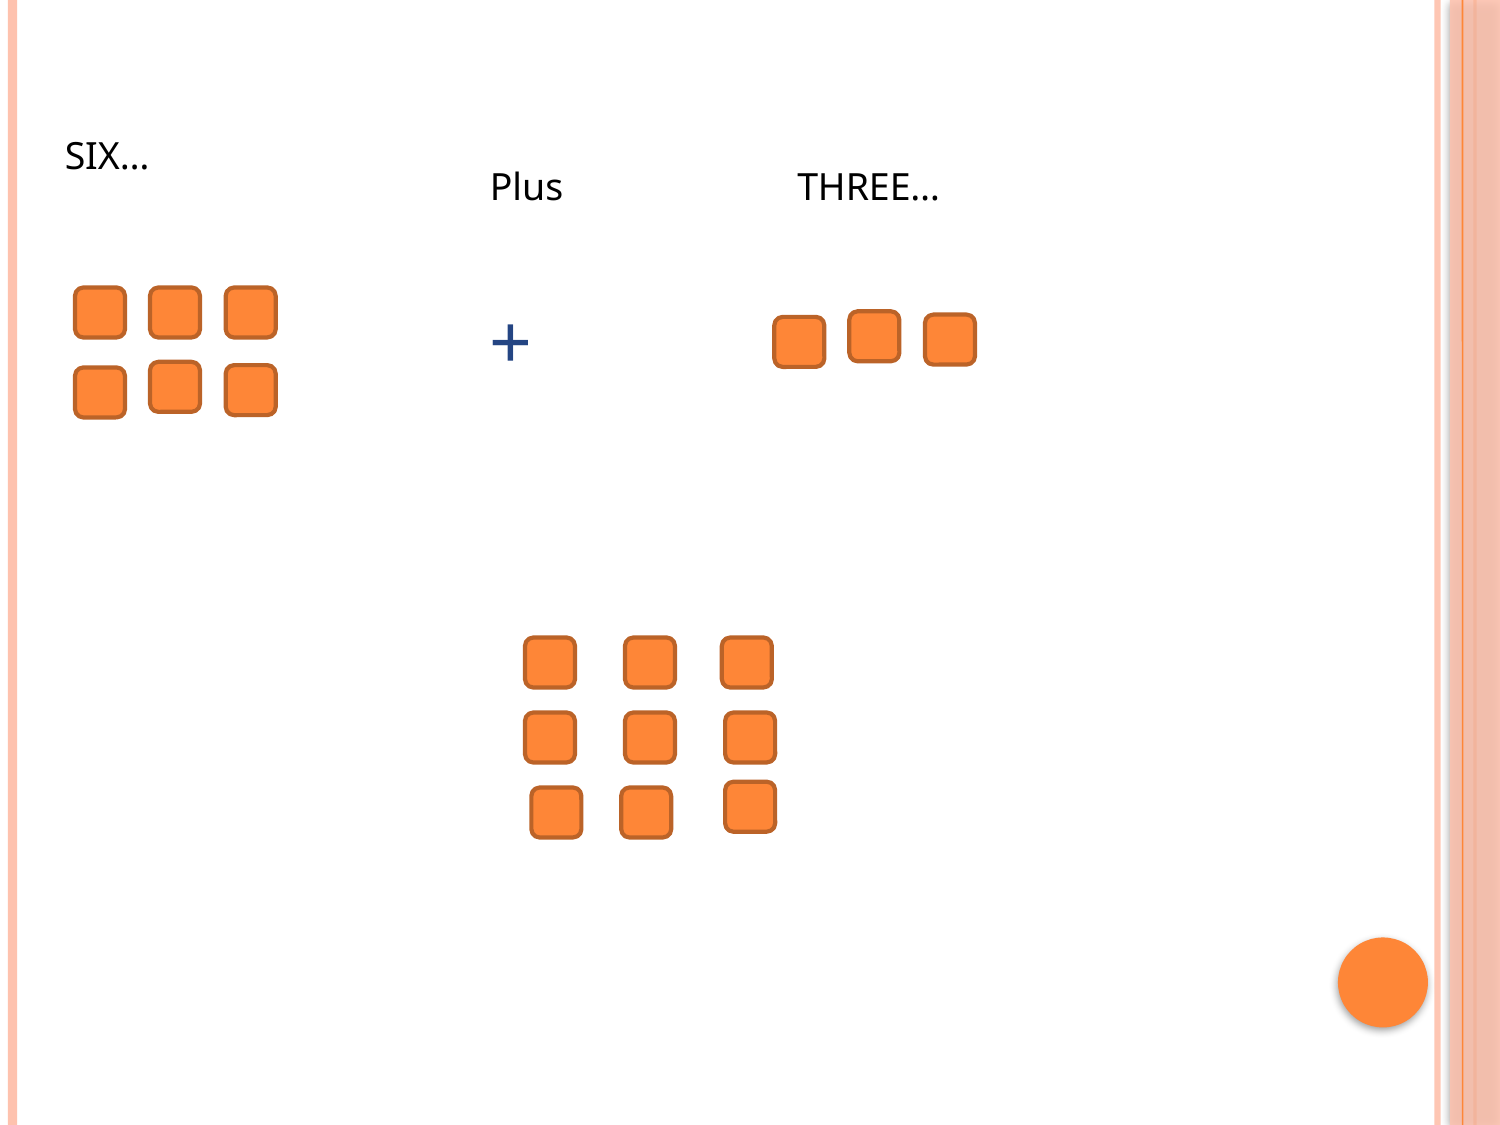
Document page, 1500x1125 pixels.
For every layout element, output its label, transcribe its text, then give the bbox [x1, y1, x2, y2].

text_box THREE… [782, 155, 1120, 215]
text_box [847, 309, 902, 364]
text_box [147, 359, 203, 414]
text_box [147, 285, 203, 340]
text_box [72, 365, 128, 420]
text_box [622, 635, 678, 690]
text_box [619, 785, 674, 840]
text_box [522, 710, 578, 765]
text_box [223, 363, 278, 418]
text_box [723, 779, 778, 834]
text_box + [474, 287, 675, 393]
text_box [223, 285, 278, 340]
text_box [772, 314, 827, 370]
text_box [522, 635, 578, 690]
text_box SIX… [50, 124, 388, 185]
text_box [622, 710, 678, 765]
text_box [719, 635, 774, 690]
text_box [922, 312, 978, 367]
text_box Plus [474, 155, 725, 215]
text_box [723, 710, 778, 765]
text_box [529, 785, 584, 840]
text_box [72, 285, 128, 340]
